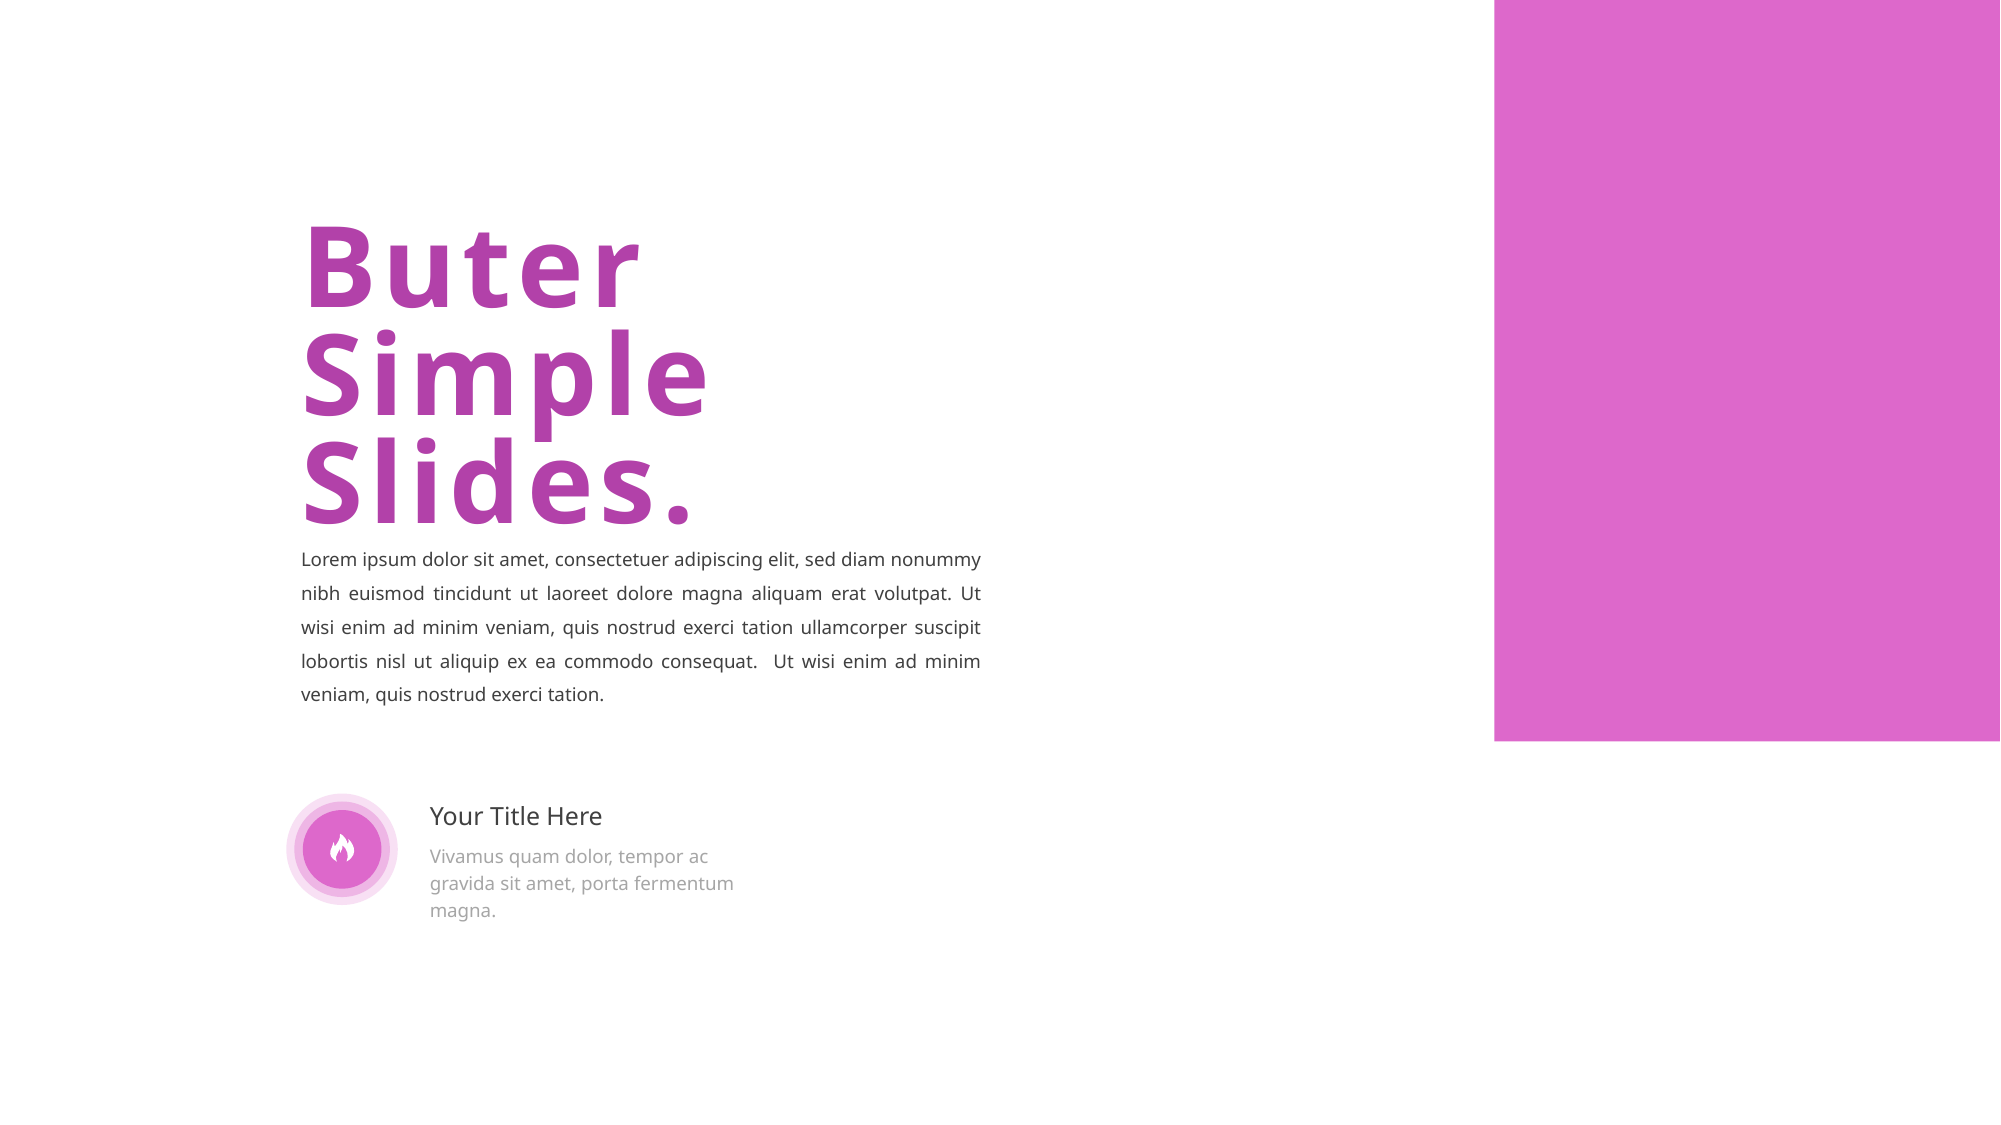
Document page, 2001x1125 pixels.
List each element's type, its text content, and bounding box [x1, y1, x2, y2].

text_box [286, 793, 398, 905]
picture [1341, 145, 1914, 984]
text_box Your Title Here [415, 787, 765, 833]
text_box Buter Simple Slides. [286, 213, 1120, 553]
text_box Lorem ipsum dolor sit amet, consectetuer adipiscing elit, sed diam nonummy nibh euismod tincidunt ut laoreet dolore magna aliquam erat volutpat. Ut wisi enim ad minim veniam, quis nostrud exerci tation ullamcorper suscipit lobortis nisl ut aliquip ex ea commodo consequat. Ut wisi enim ad minim veniam, quis nostrud exerci tation. [286, 529, 996, 719]
text_box Vivamus quam dolor, tempor ac gravida sit amet, porta fermentum magna. [414, 833, 782, 929]
